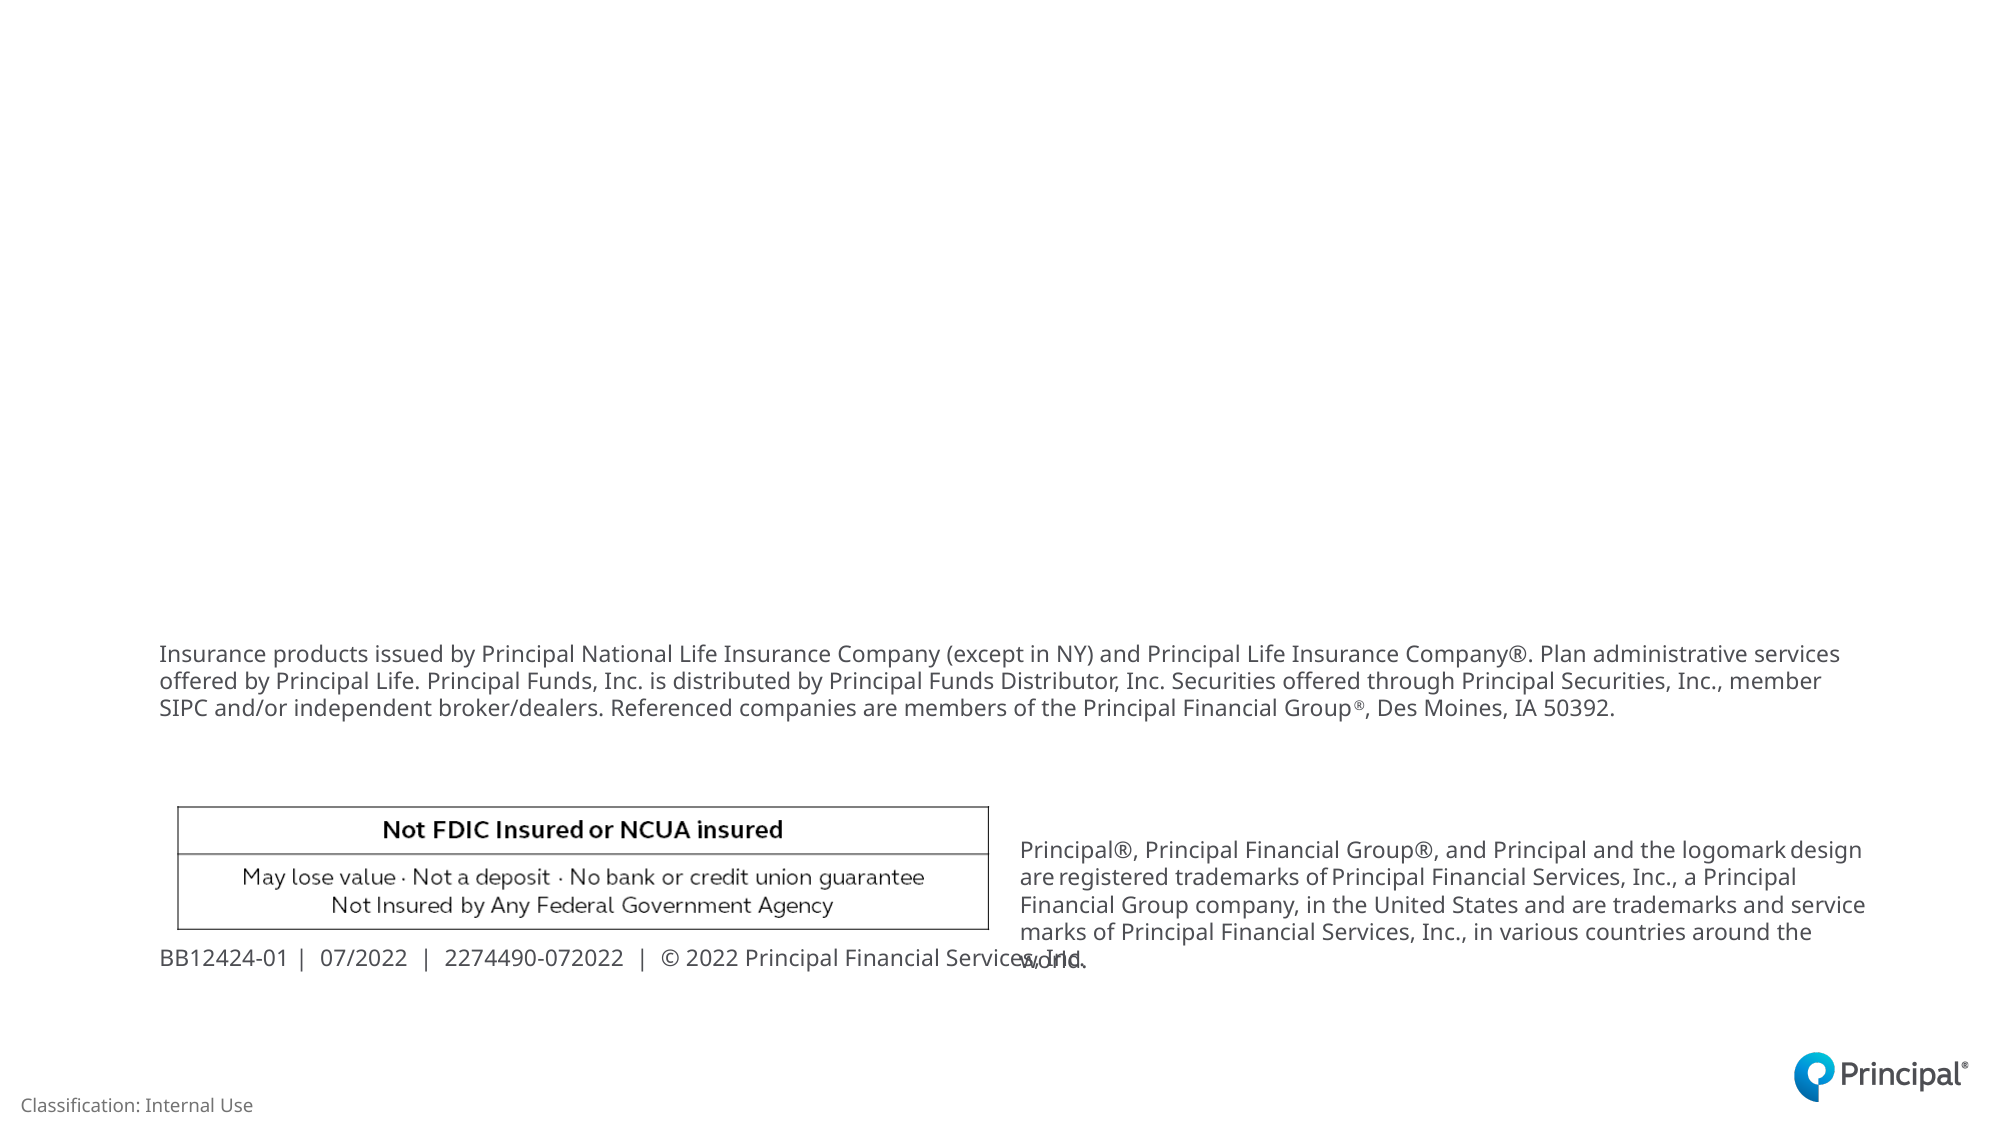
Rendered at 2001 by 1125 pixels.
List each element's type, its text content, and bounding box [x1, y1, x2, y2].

text_box Insurance products issued by Principal National Life Insurance Company (except in NY) and Principal Life Insurance Company®. Plan administrative services offered by Principal Life. Principal Funds, Inc. is distributed by Principal Funds Distributor, Inc. Securities offered through Principal Securities, Inc., member SIPC and/or independent broker/dealers. Referenced companies are members of the Principal Financial Group®, Des Moines, IA 50392. BB12424-01 | 07/2022 | 2274490-072022 | © 2022 Principal Financial Services, Inc. [144, 631, 1879, 979]
picture [1791, 1051, 1971, 1102]
text_box Principal®, Principal Financial Group®, and Principal and the logomark design are registered trademarks of Principal Financial Services, Inc., a Principal Financial Group company, in the United States and are trademarks and service marks of Principal Financial Services, Inc., in various countries around the world. [1005, 828, 1884, 981]
picture [177, 806, 990, 934]
